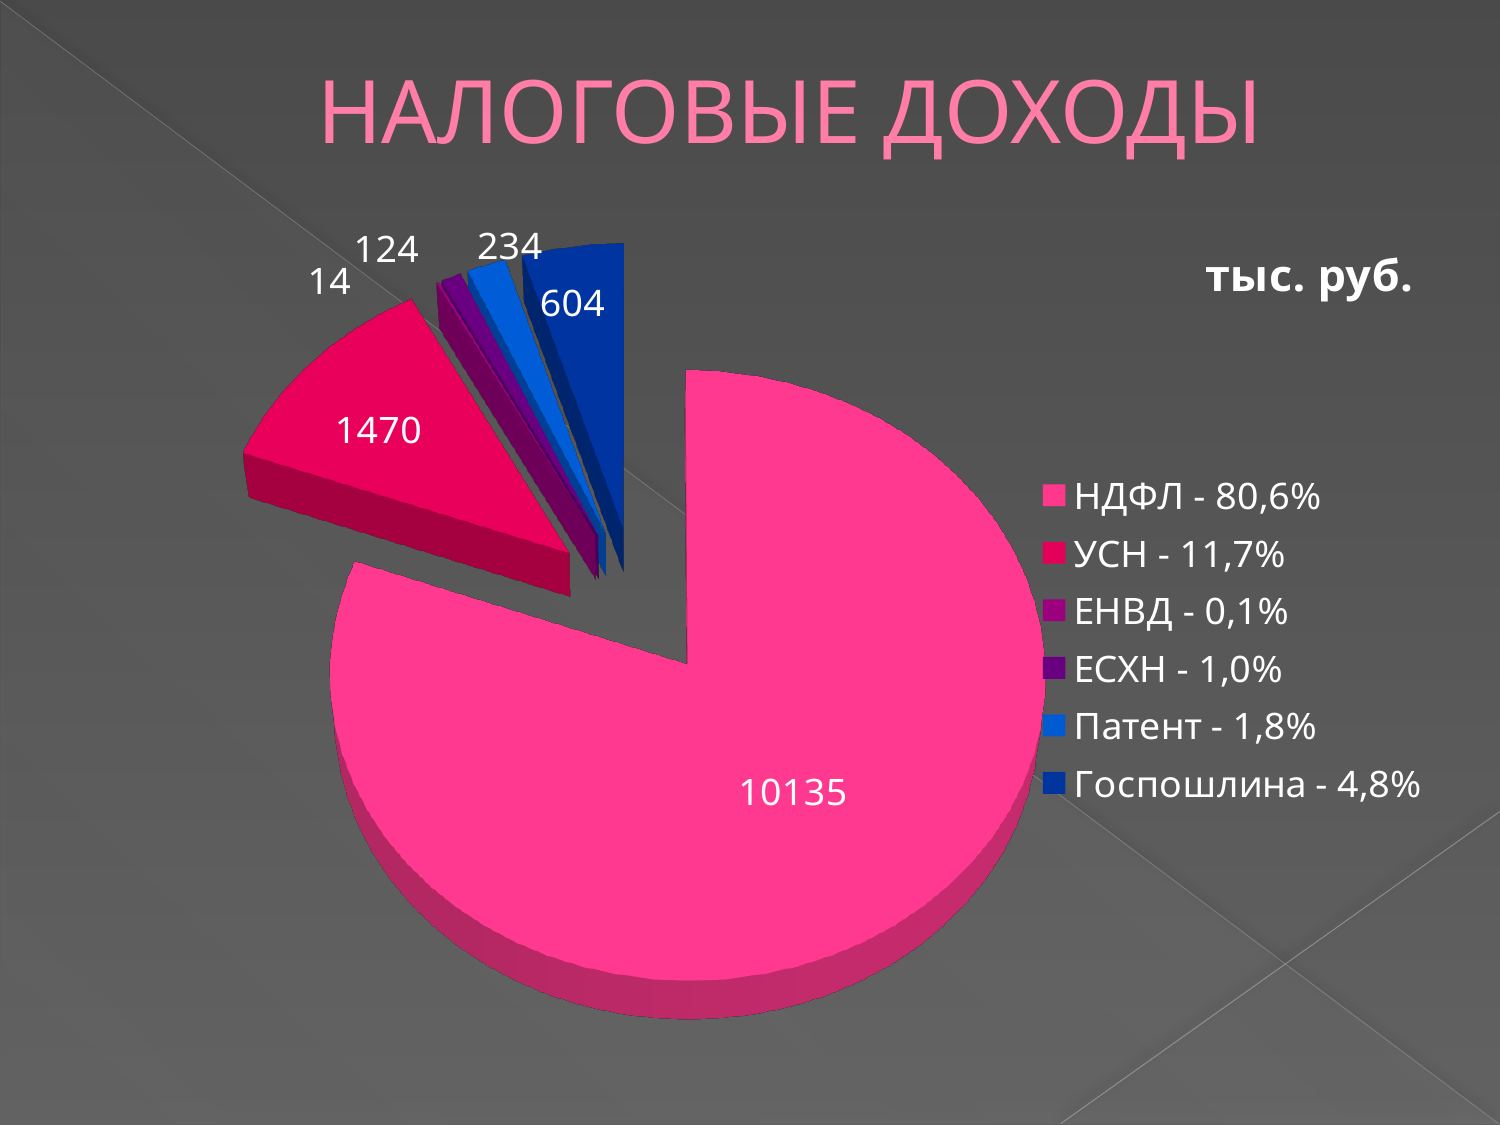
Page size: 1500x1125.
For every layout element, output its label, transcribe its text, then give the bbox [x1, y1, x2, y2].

title НАЛОГОВЫЕ ДОХОДЫ [75, 43, 1425, 173]
chart [52, 196, 1448, 1060]
